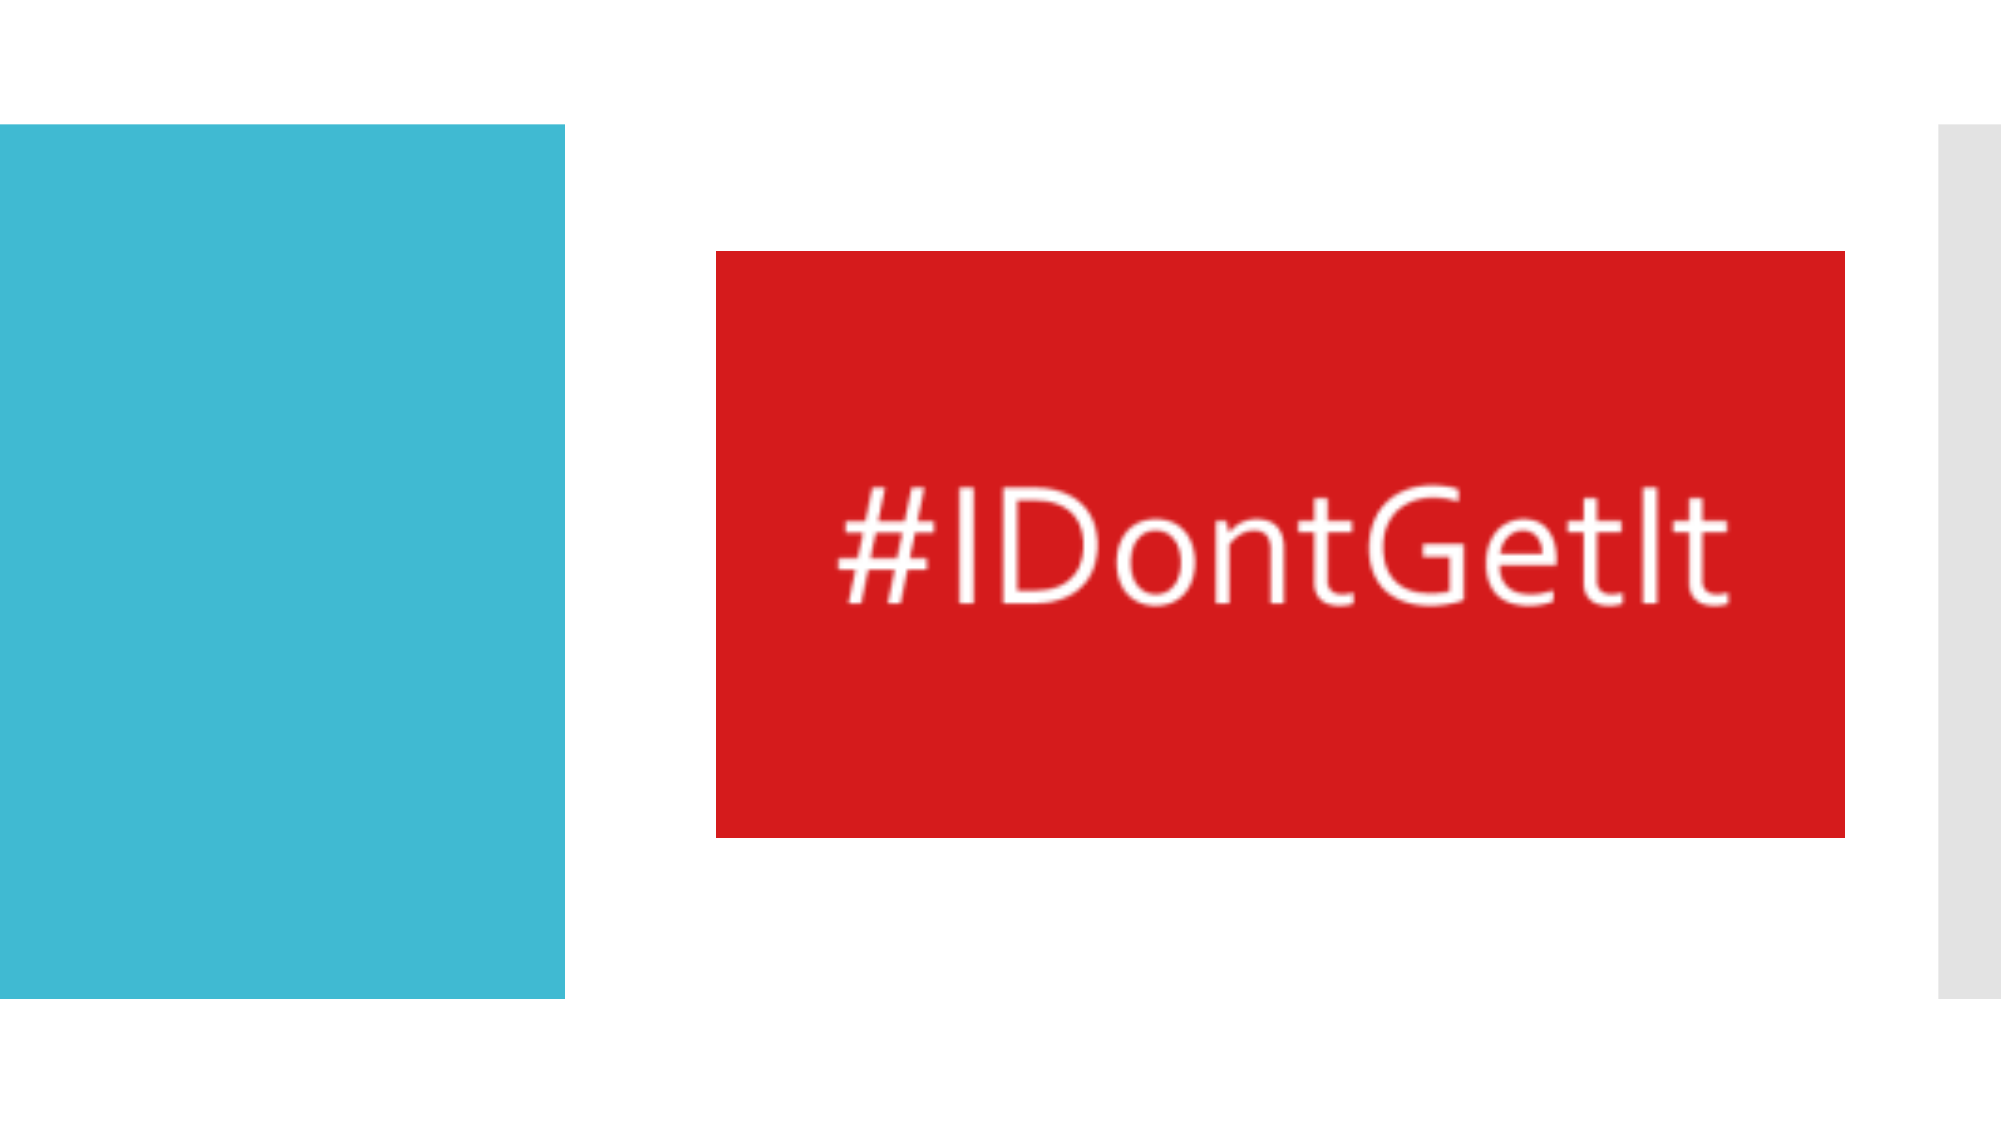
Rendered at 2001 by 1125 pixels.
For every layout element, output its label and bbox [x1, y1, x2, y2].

list [716, 251, 1845, 838]
